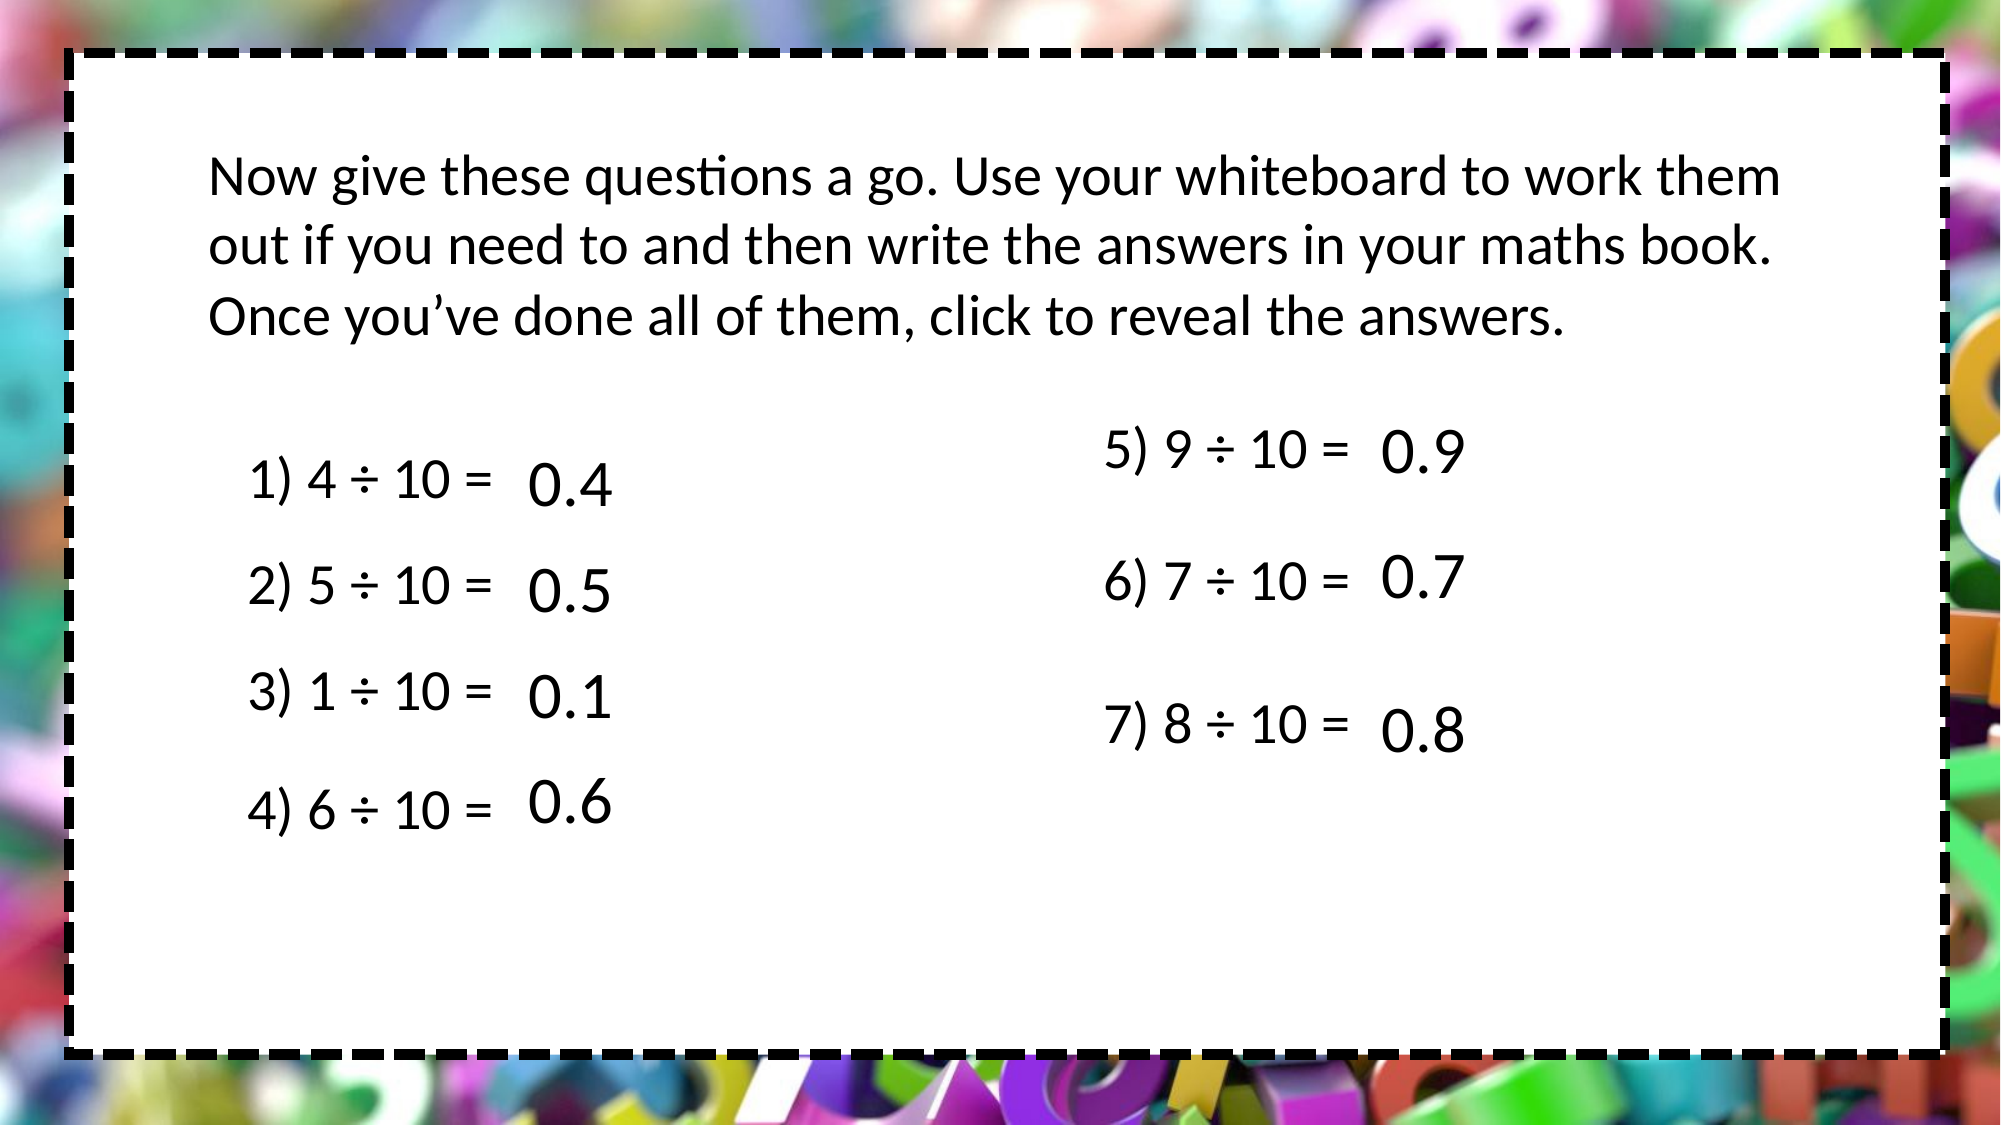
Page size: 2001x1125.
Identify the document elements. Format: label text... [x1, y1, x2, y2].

text_box 0.4 [514, 432, 644, 528]
text_box 3) 1 ÷ 10 = [232, 644, 514, 730]
text_box 0.7 [1367, 524, 1497, 620]
text_box Now give these questions a go. Use your whiteboard to work them out if you need to and then write the answers in your maths book. Once you’ve done all of them, click to reveal the answers. [194, 129, 1892, 355]
picture [0, 0, 2001, 1125]
text_box 2) 5 ÷ 10 = [232, 538, 514, 624]
text_box 6) 7 ÷ 10 = [1088, 535, 1367, 620]
text_box 0.8 [1367, 678, 1497, 773]
text_box 4) 6 ÷ 10 = [232, 763, 603, 849]
text_box 5) 9 ÷ 10 = [1088, 402, 1367, 488]
text_box [68, 52, 1946, 1056]
text_box 0.6 [514, 750, 644, 845]
text_box 0.5 [514, 538, 644, 634]
text_box 7) 8 ÷ 10 = [1088, 677, 1460, 763]
text_box 0.1 [514, 644, 644, 739]
text_box 0.9 [1367, 399, 1497, 495]
text_box 1) 4 ÷ 10 = [232, 432, 514, 518]
